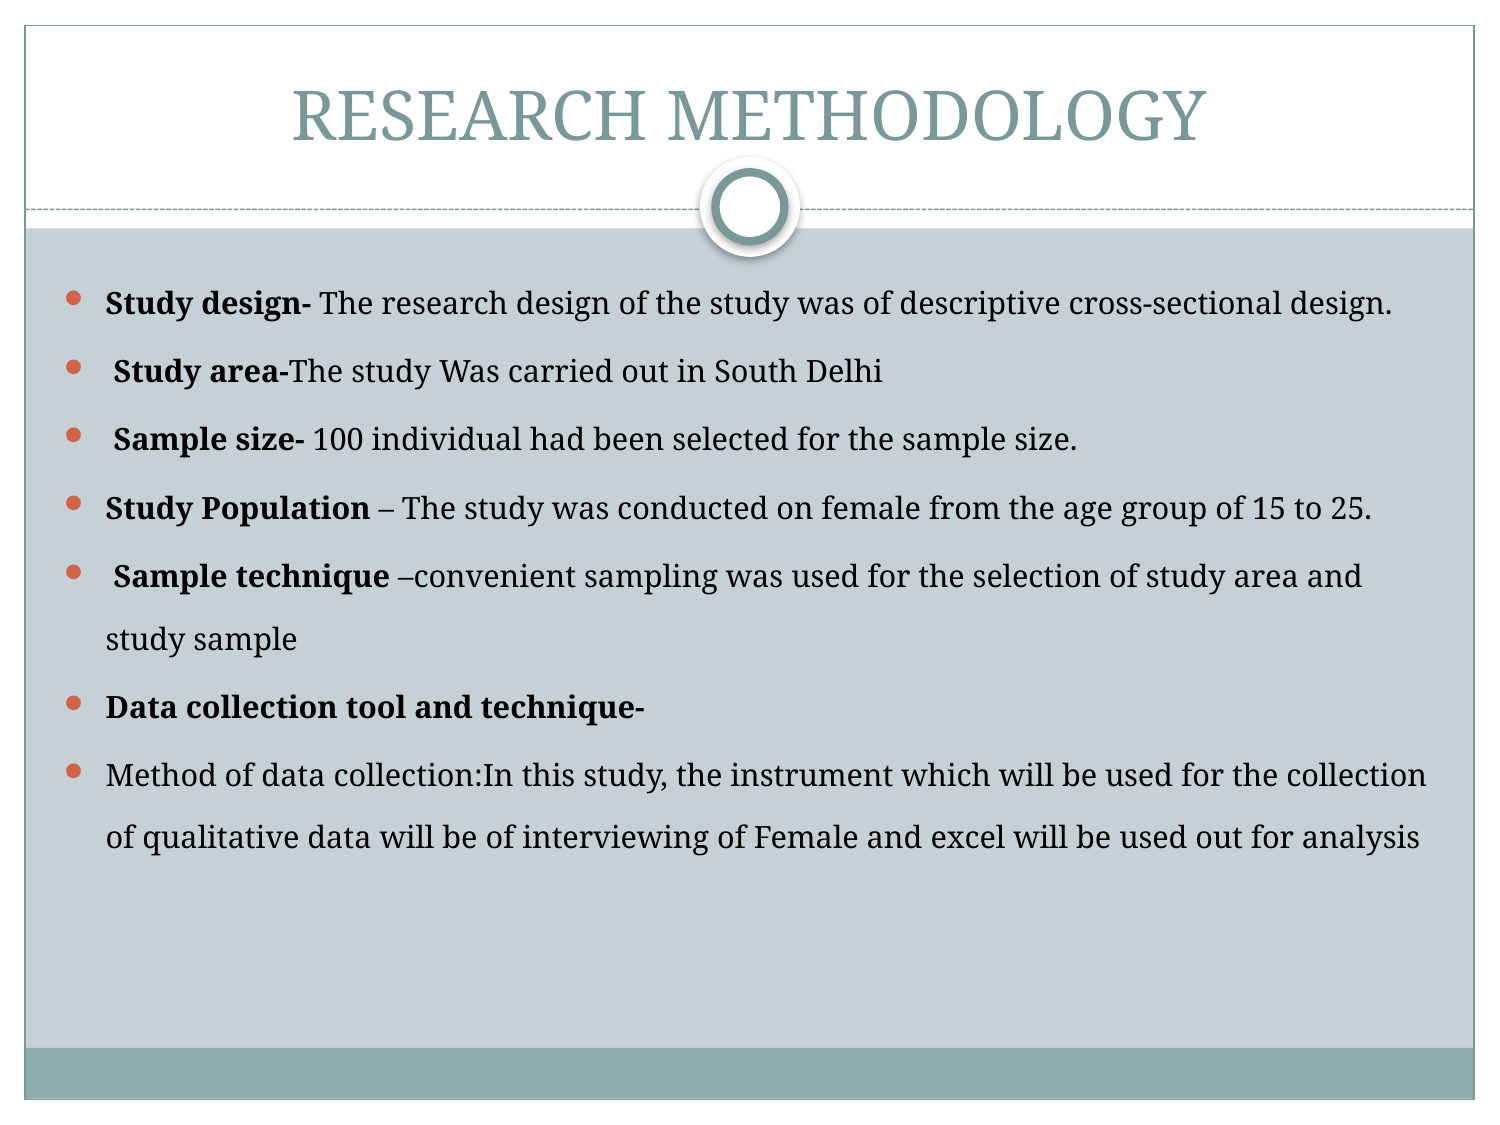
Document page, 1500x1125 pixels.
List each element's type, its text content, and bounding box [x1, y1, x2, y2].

list Study design- The research design of the study was of descriptive cross-sectional design. Study area-The study Was carried out in South Delhi Sample size- 100 individual had been selected for the sample size. Study Population – The study was conducted on female from the age group of 15 to 25. Sample technique –convenient sampling was used for the selection of study area and study sample Data collection tool and technique- Method of data collection:In this study, the instrument which will be used for the collection of qualitative data will be of interviewing of Female and excel will be used out for analysis [49, 250, 1445, 1001]
title RESEARCH METHODOLOGY [49, 37, 1450, 162]
